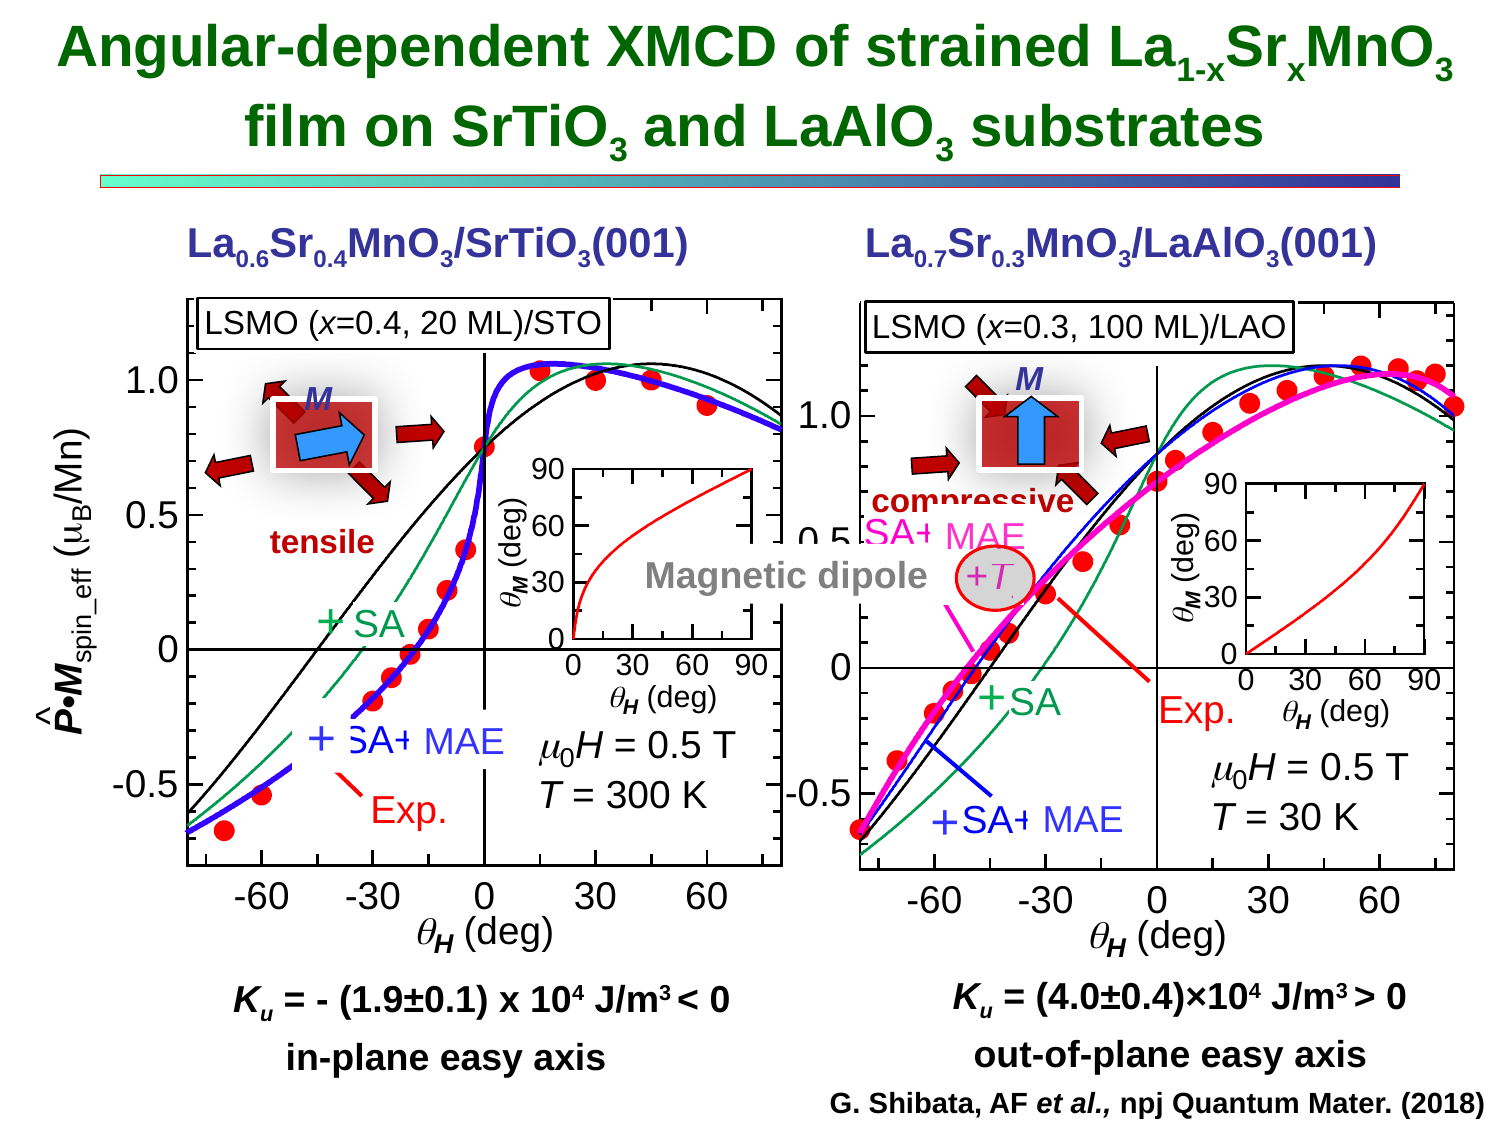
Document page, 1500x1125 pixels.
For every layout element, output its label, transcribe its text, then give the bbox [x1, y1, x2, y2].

picture [28, 290, 1471, 965]
text_box G. Shibata, AF et al., npj Quantum Mater. (2018) [809, 1086, 1500, 1118]
text_box [99, 174, 1400, 188]
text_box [911, 373, 1149, 507]
text_box Angular-dependent XMCD of strained La1-xSrxMnO3 film on SrTiO3 and LaAlO3 substrates [29, 23, 1481, 153]
text_box La0.7Sr0.3MnO3/LaAlO3(001) [830, 208, 1412, 273]
text_box La0.6Sr0.4MnO3/SrTiO3(001) [147, 208, 729, 273]
text_box Ku = (4.0±0.4)×104 J/m3 > 0 out-of-plane easy axis [937, 973, 1423, 1083]
text_box Ku = - (1.9±0.1) x 104 J/m3 < 0 in-plane easy axis [218, 969, 798, 1086]
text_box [1000, 349, 1059, 465]
